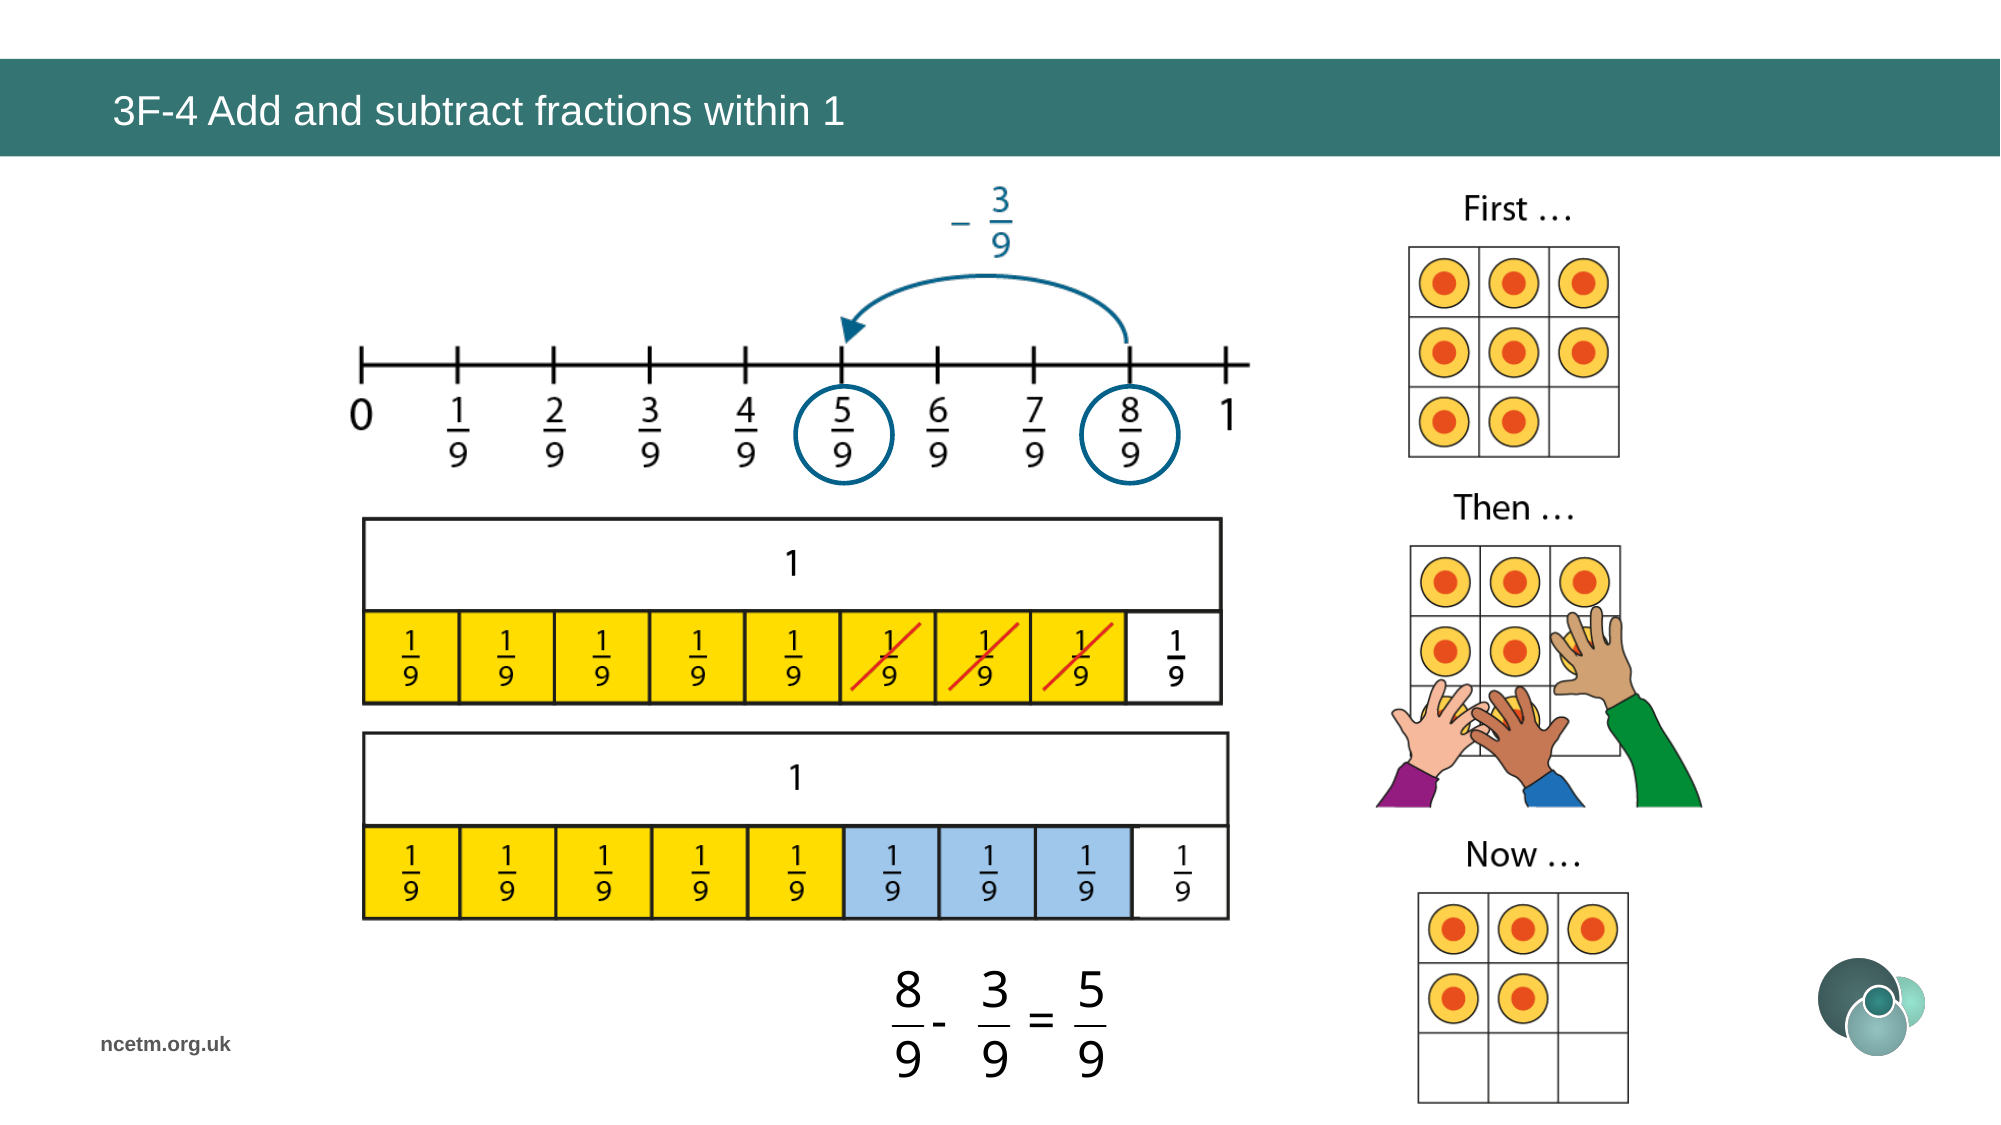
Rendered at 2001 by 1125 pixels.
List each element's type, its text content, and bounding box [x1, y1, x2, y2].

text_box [362, 508, 1224, 722]
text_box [256, 169, 1341, 499]
picture [1818, 958, 1925, 1056]
picture [1368, 189, 1712, 1125]
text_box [362, 723, 1230, 928]
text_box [888, 963, 1112, 1085]
title 3F-4 Add and subtract fractions within 1 [97, 76, 1945, 147]
